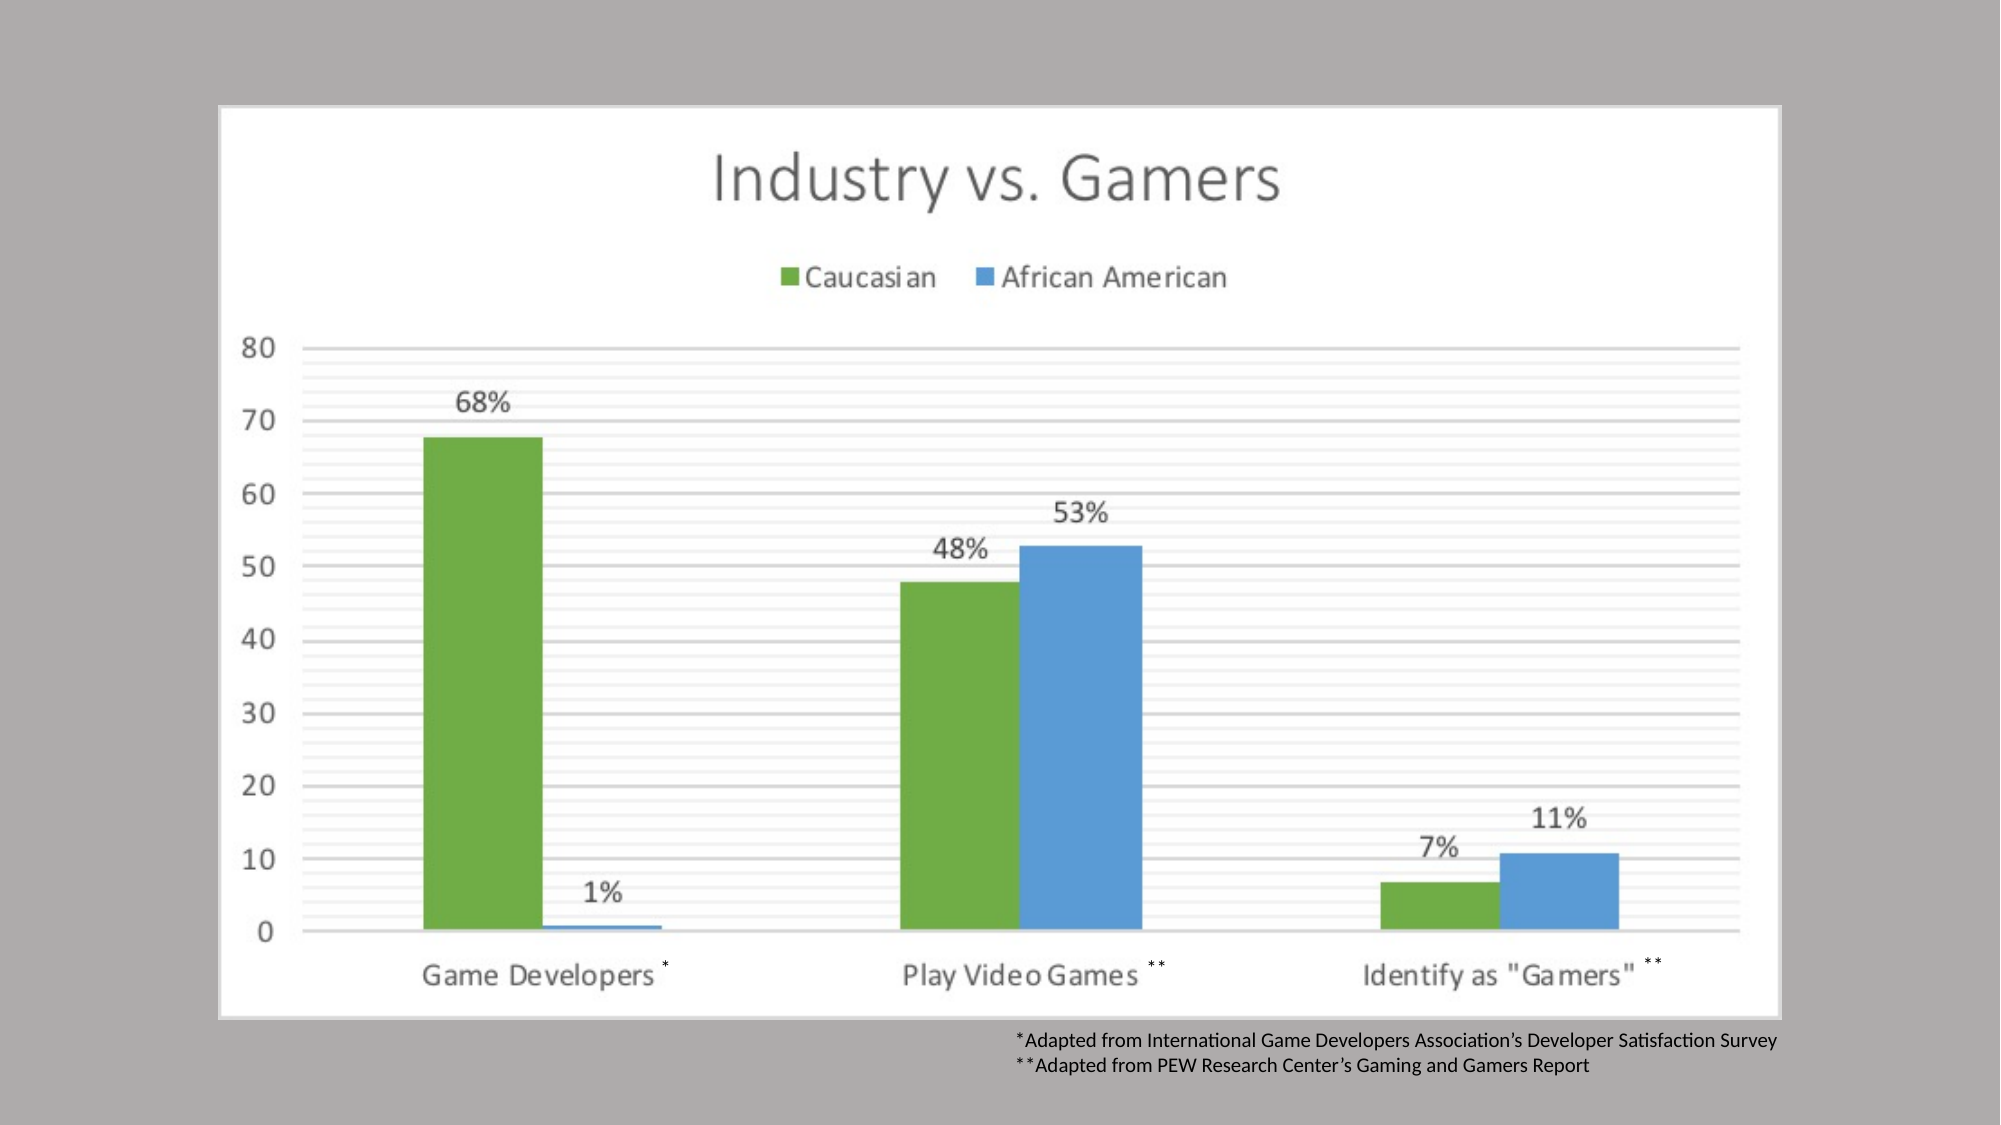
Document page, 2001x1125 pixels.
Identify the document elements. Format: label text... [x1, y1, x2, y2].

text_box *Adapted from International Game Developers Association’s Developer Satisfaction Survey **Adapted from PEW Research Center’s Gaming and Gamers Report [999, 1019, 2000, 1086]
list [218, 105, 1782, 1020]
